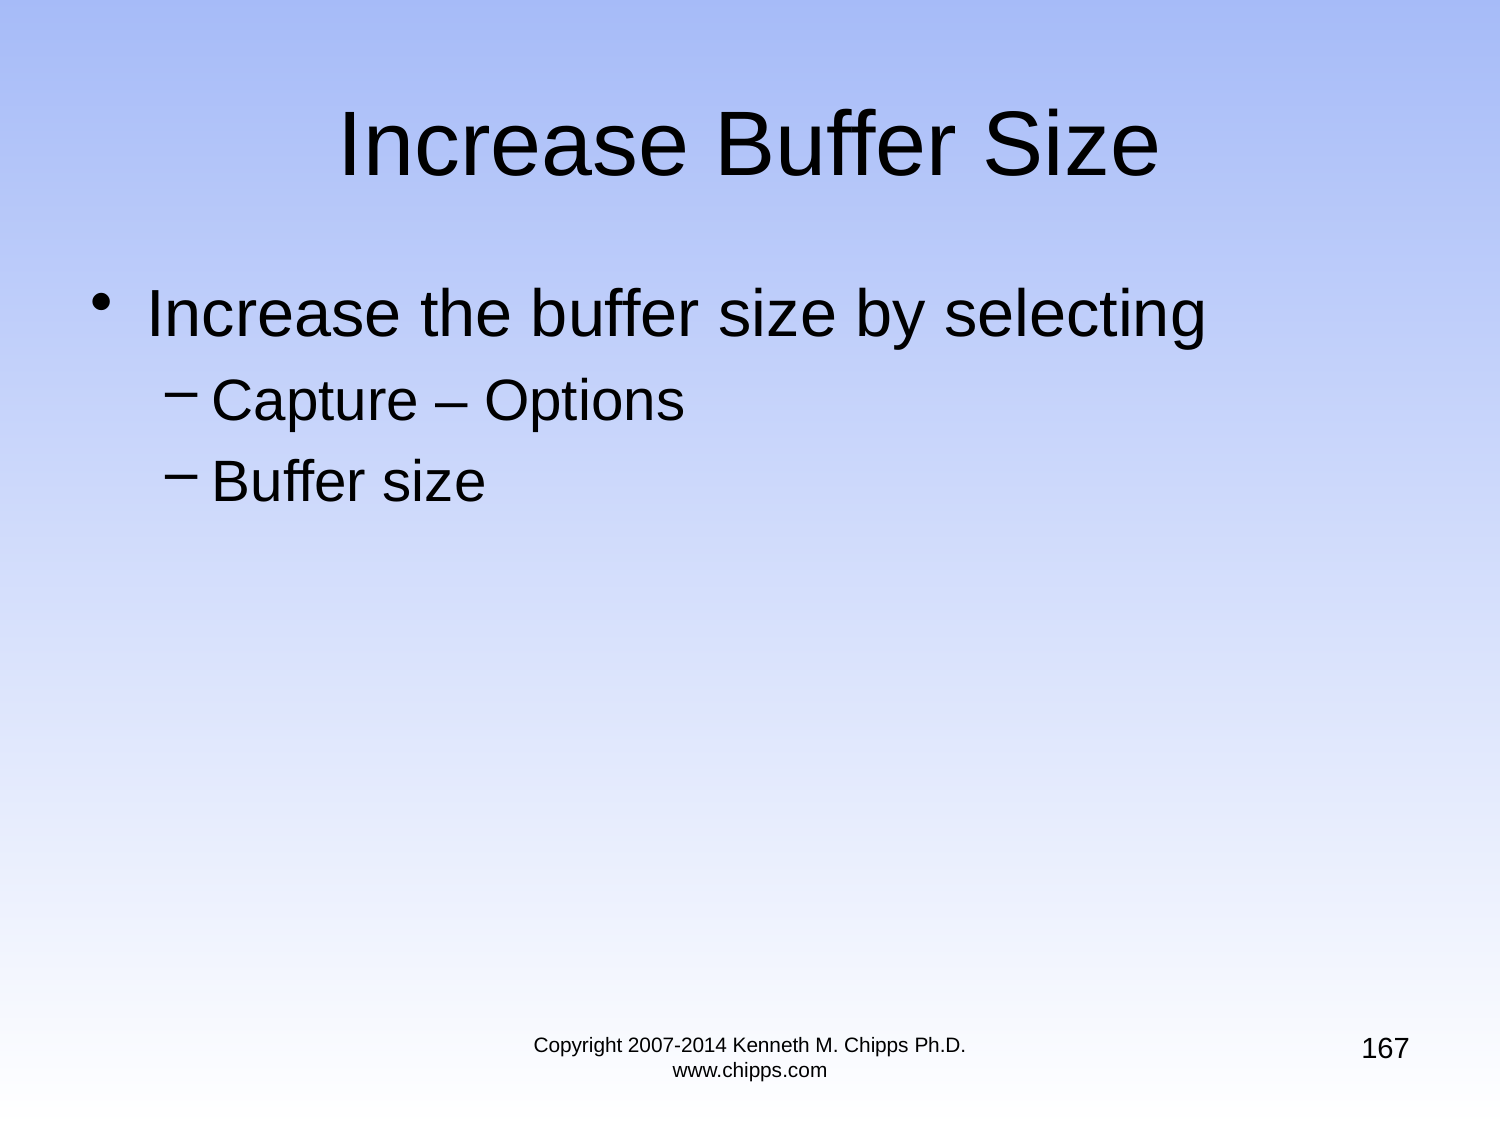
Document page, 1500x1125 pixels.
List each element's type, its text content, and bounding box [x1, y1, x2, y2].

title Increase Buffer Size [75, 45, 1425, 233]
list Increase the buffer size by selecting Capture – Options Buffer size [75, 262, 1425, 1005]
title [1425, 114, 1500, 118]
footer Copyright 2007-2014 Kenneth M. Chipps Ph.D. www.chipps.com [449, 1024, 1051, 1103]
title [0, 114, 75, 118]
slide_number 167 [1074, 1021, 1426, 1101]
